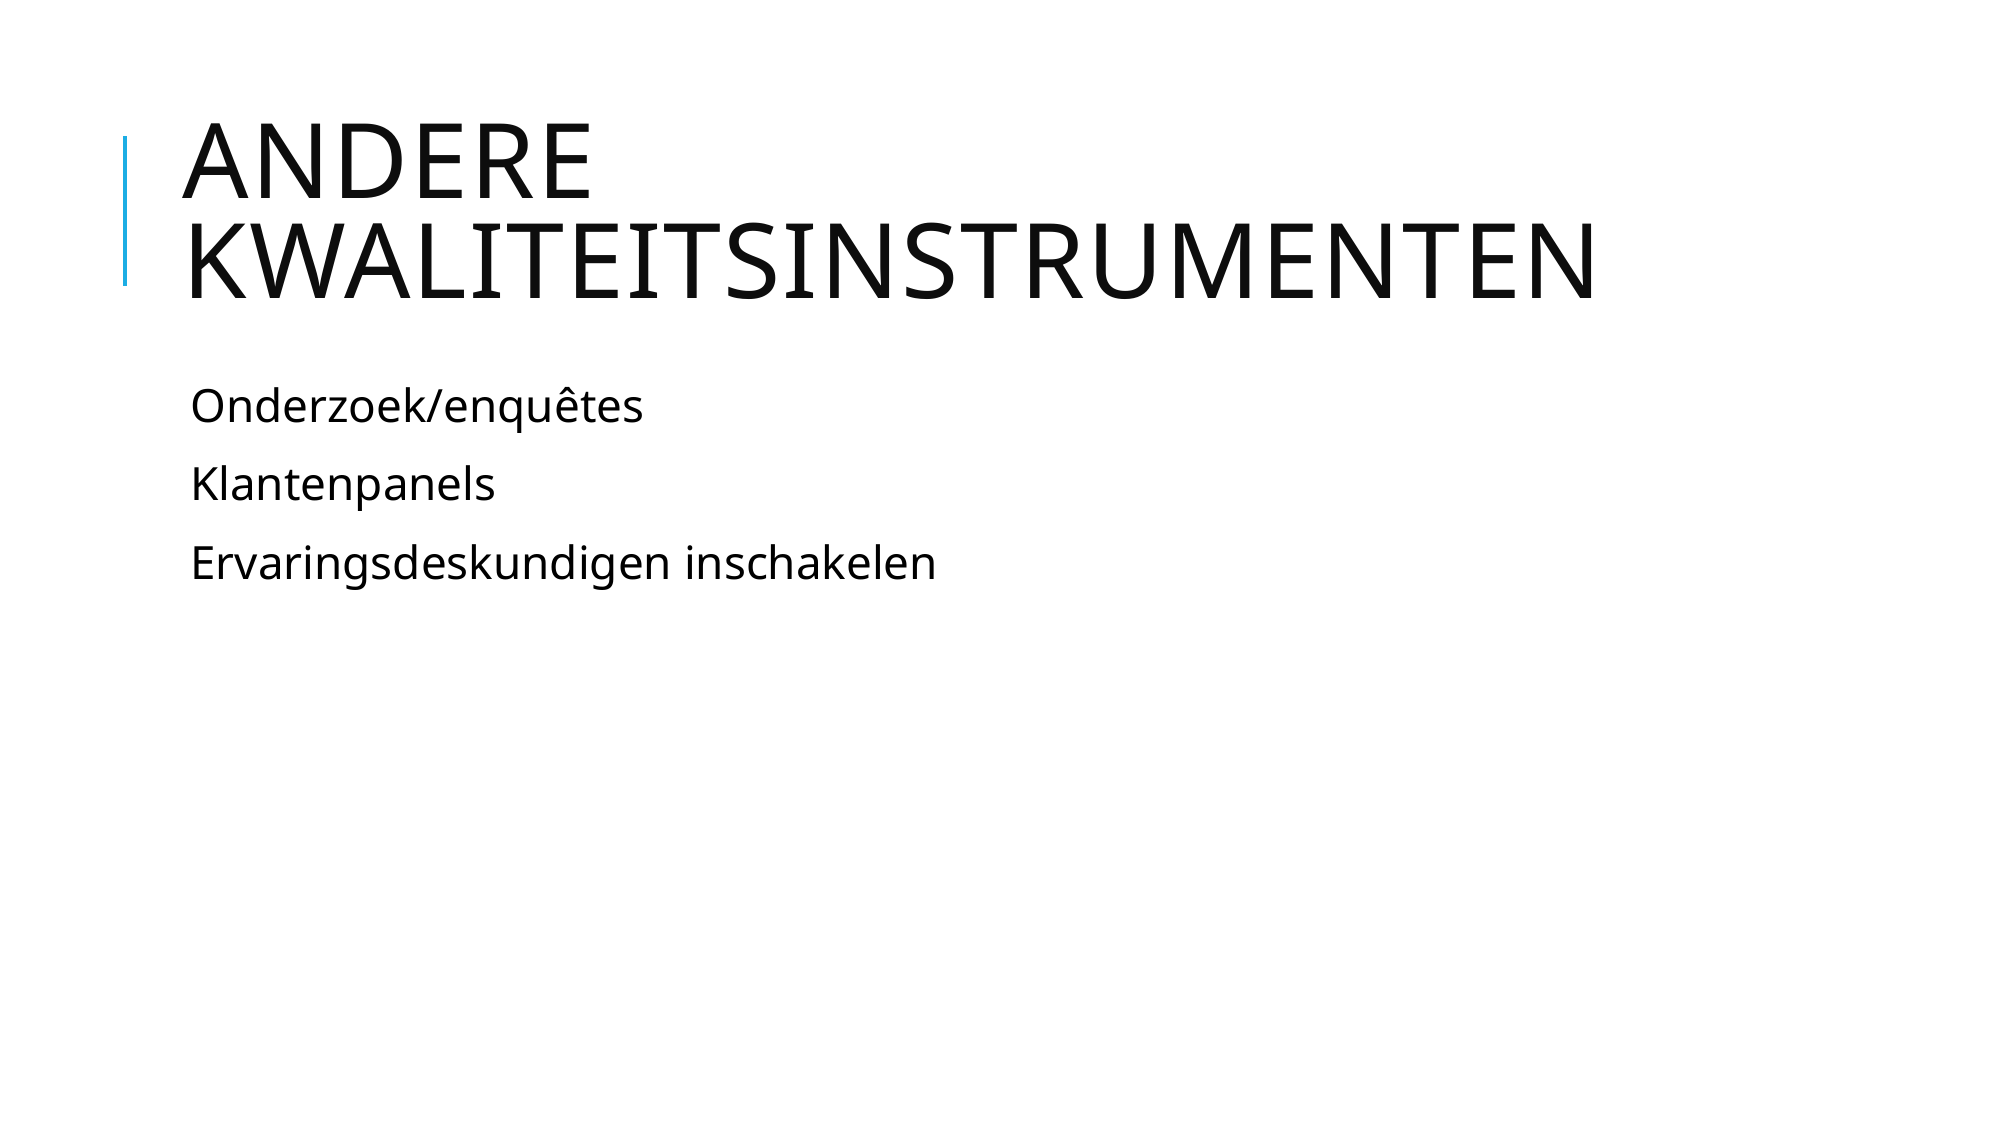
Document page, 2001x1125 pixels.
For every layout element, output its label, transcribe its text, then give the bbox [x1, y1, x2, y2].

list Onderzoek/enquêtes Klantenpanels Ervaringsdeskundigen inschakelen [168, 375, 1763, 1035]
title Andere kwaliteitsinstrumenten [168, 96, 1763, 342]
